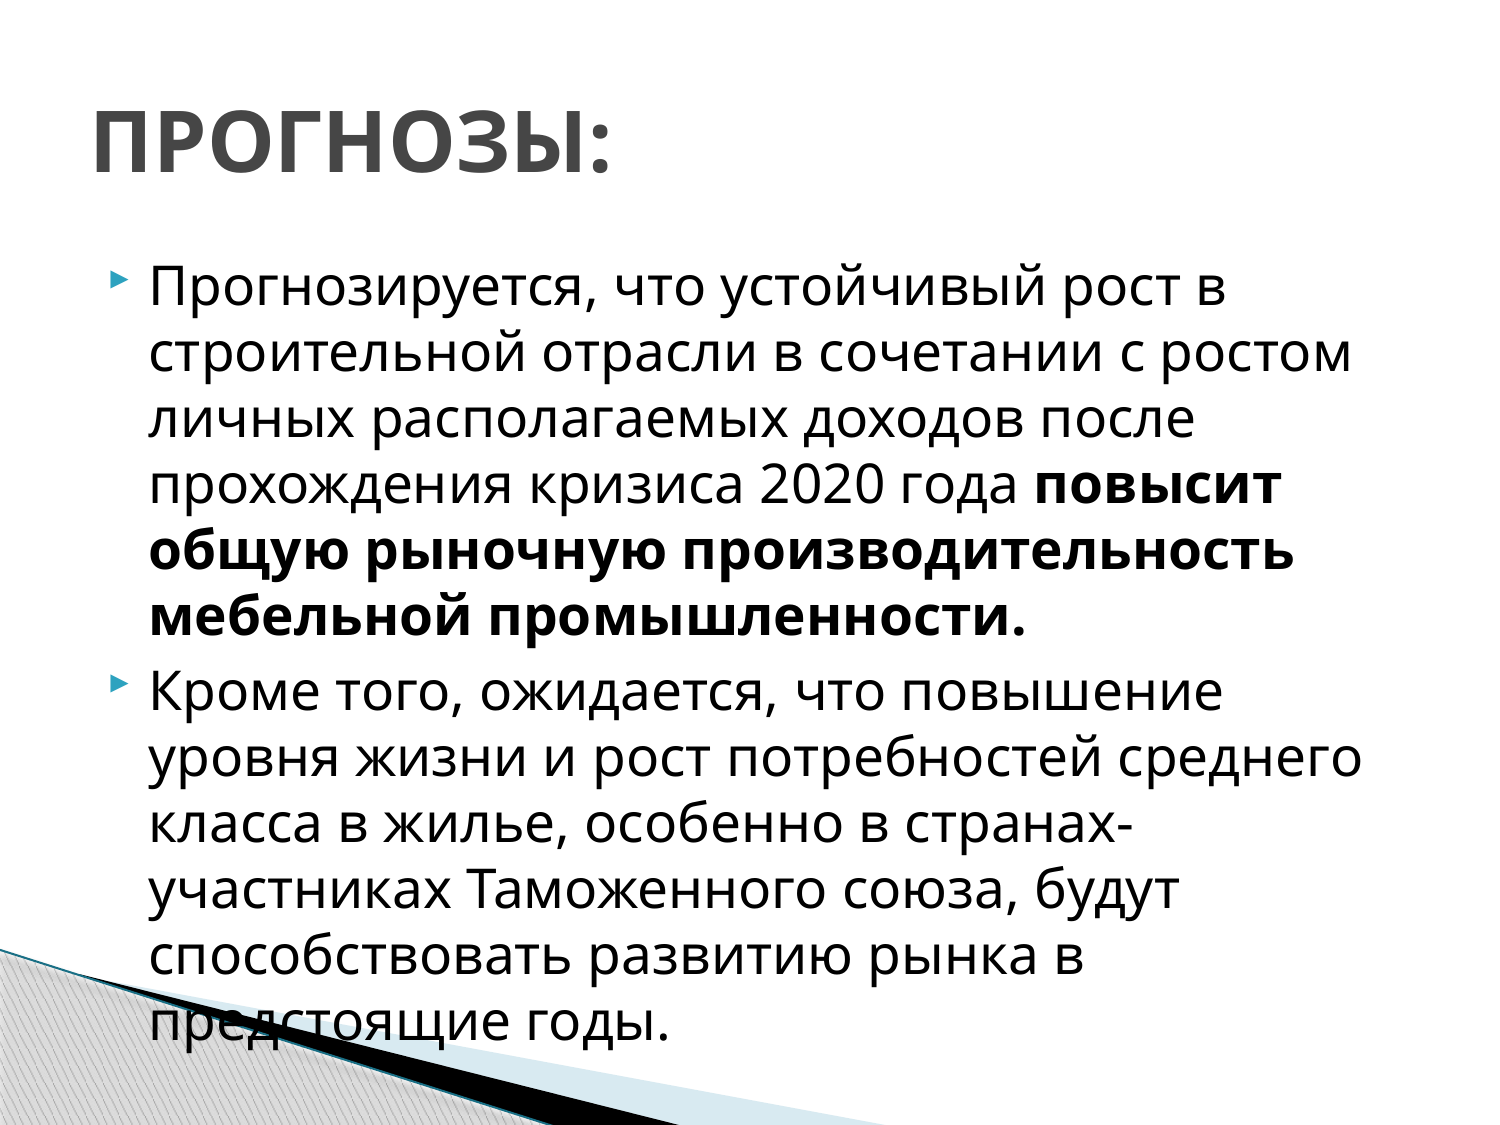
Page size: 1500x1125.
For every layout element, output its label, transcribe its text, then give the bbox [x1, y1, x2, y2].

title ПРОГНОЗЫ: [75, 45, 1425, 233]
list Прогнозируется, что устойчивый рост в строительной отрасли в сочетании с ростом личных располагаемых доходов после прохождения кризиса 2020 года повысит общую рыночную производительность мебельной промышленности. Кроме того, ожидается, что повышение уровня жизни и рост потребностей среднего класса в жилье, особенно в странах-участниках Таможенного союза, будут способствовать развитию рынка в предстоящие годы. [75, 243, 1425, 1067]
